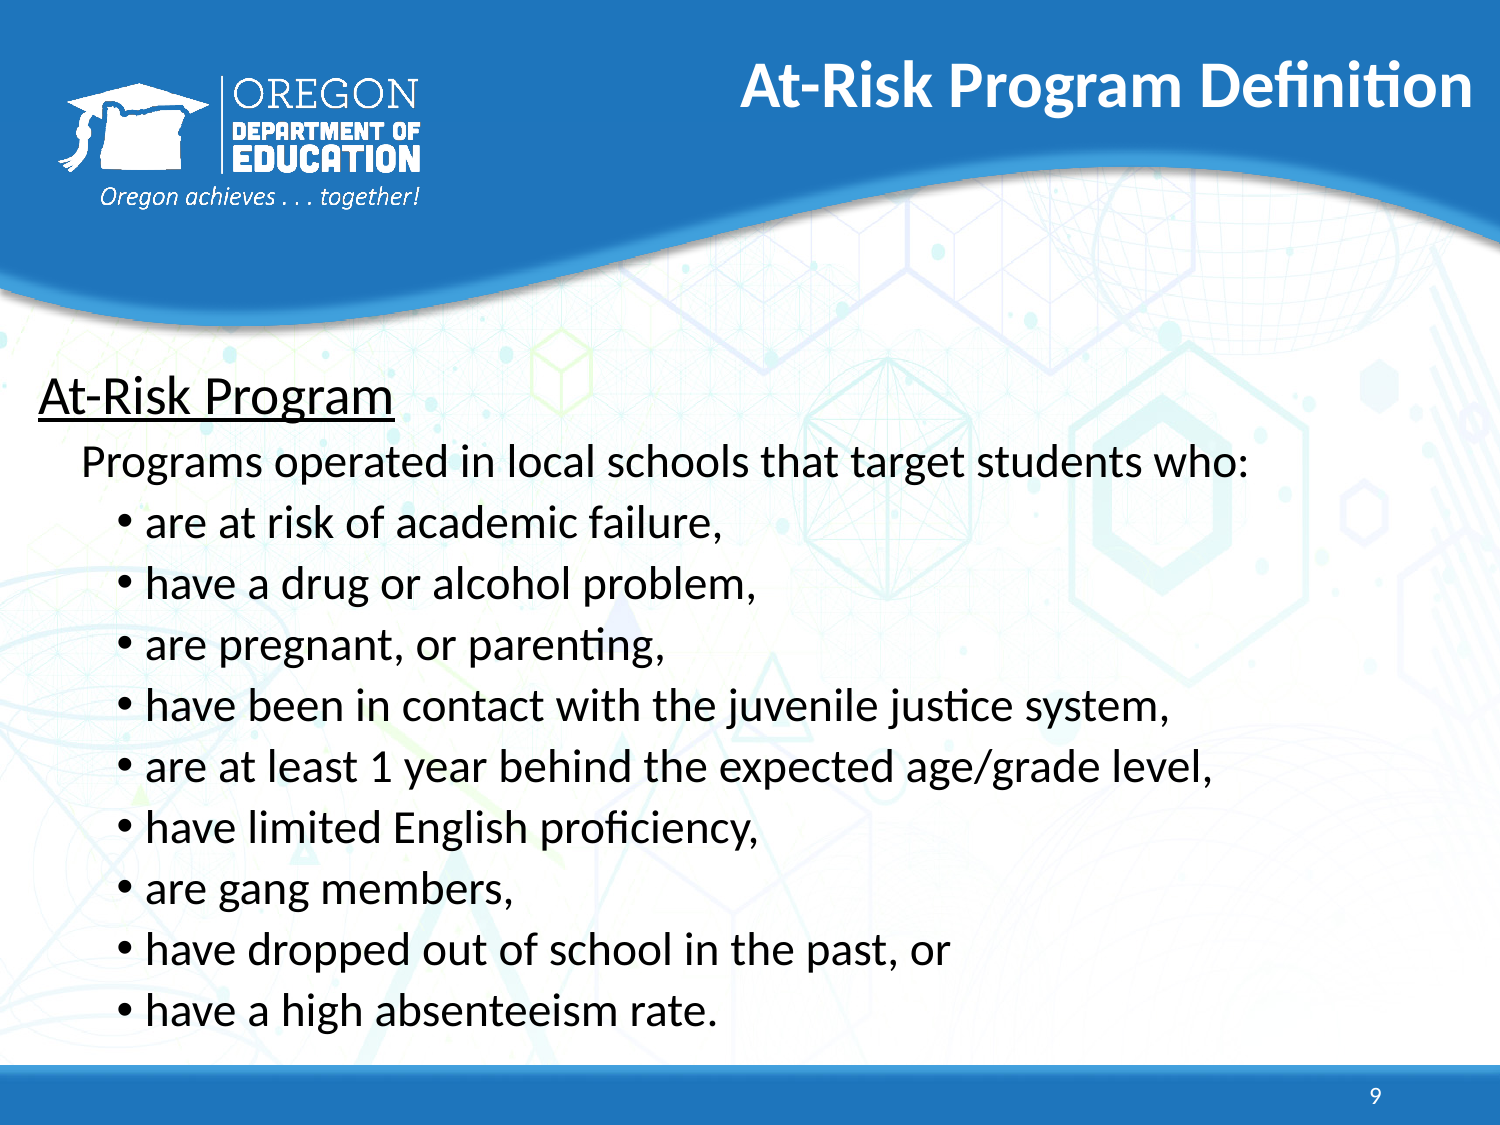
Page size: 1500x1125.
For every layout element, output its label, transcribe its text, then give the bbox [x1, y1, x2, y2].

list At-Risk Program Programs operated in local schools that target students who: are at risk of academic failure, have a drug or alcohol problem, are pregnant, or parenting, have been in contact with the juvenile justice system, are at least 1 year behind the expected age/grade level, have limited English proficiency, are gang members, have dropped out of school in the past, or have a high absenteeism rate. [23, 359, 1475, 1047]
title At-Risk Program Definition [439, 15, 1490, 156]
slide_number 9 [1059, 1065, 1397, 1125]
picture [0, 0, 1500, 1125]
